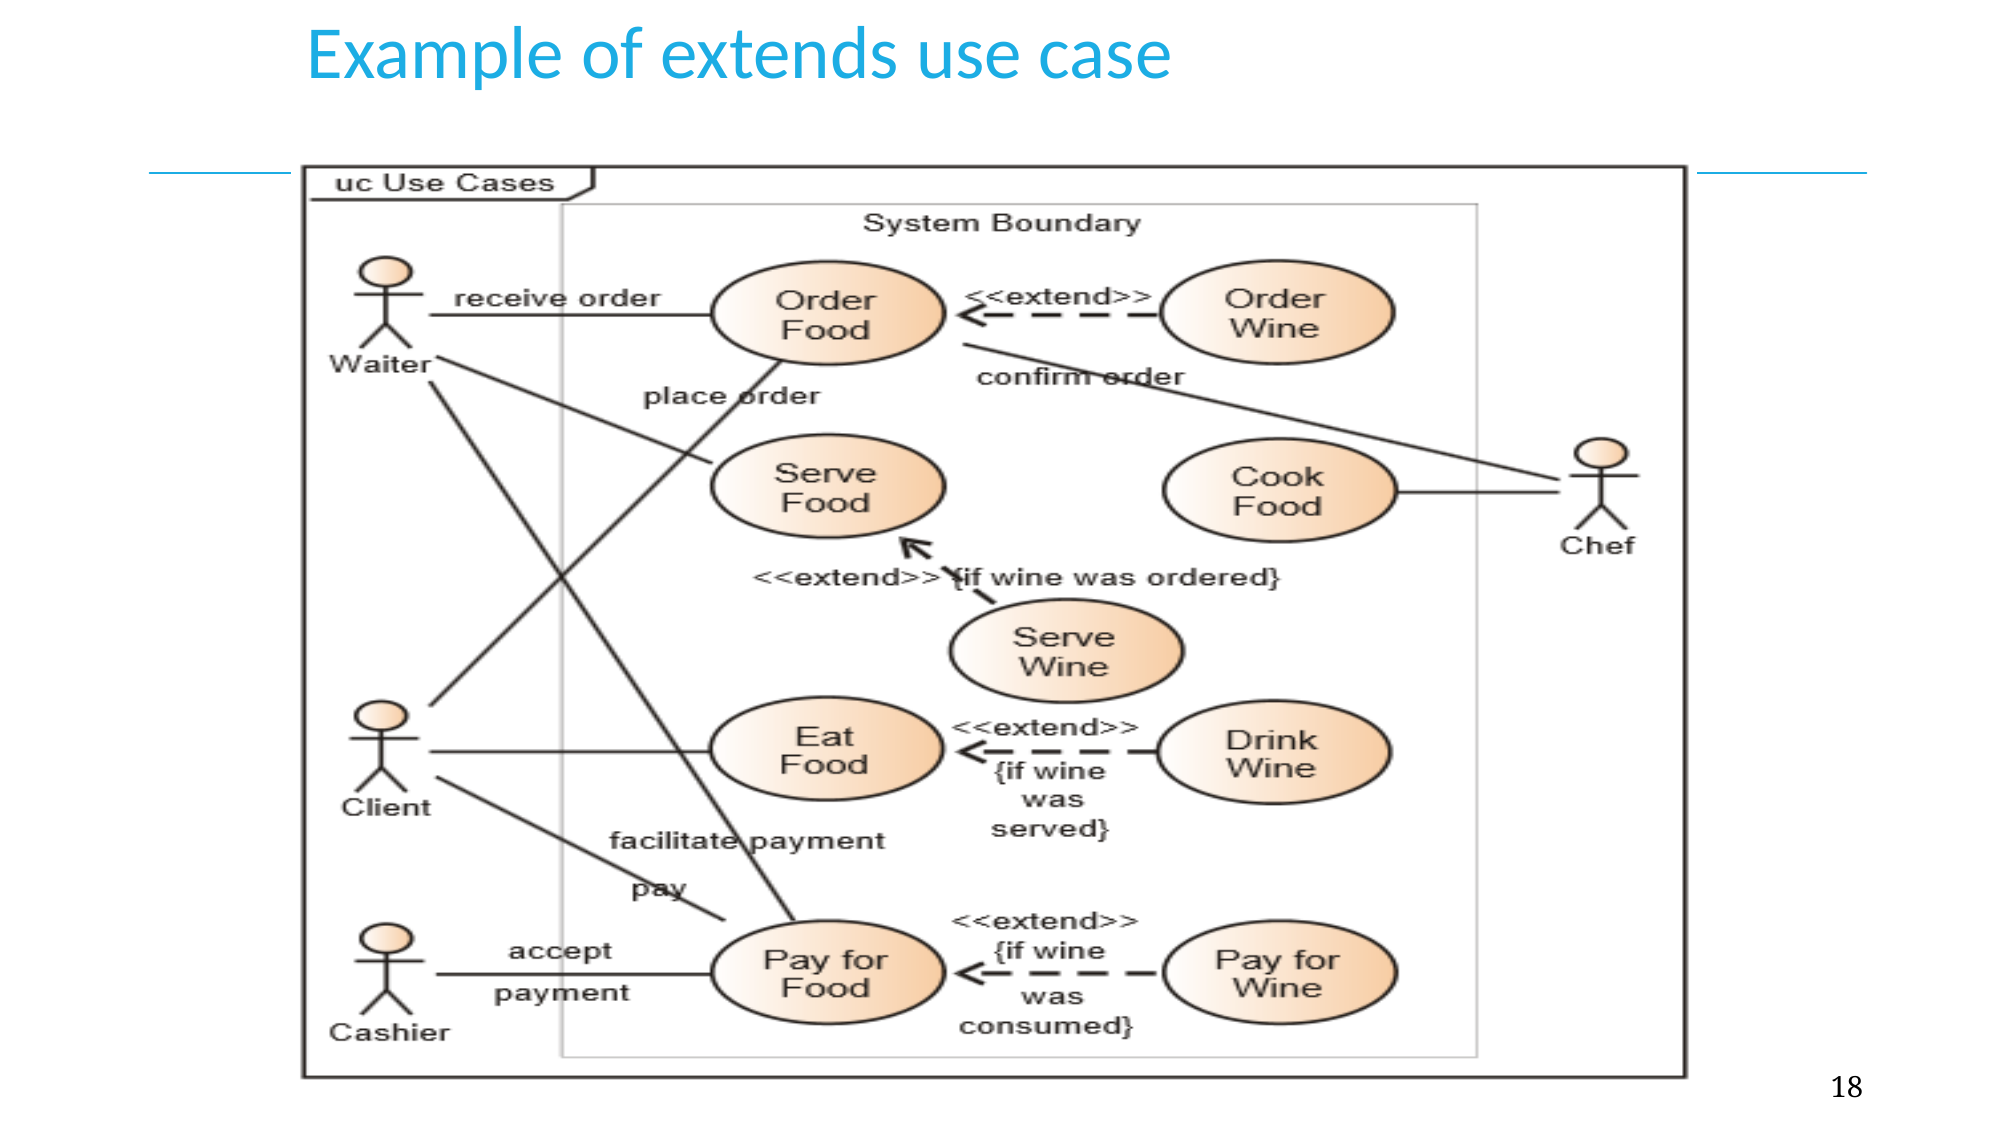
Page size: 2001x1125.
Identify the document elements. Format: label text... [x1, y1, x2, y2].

picture [291, 160, 1698, 1083]
slide_number 18 [1740, 1057, 1879, 1118]
title Example of extends use case [291, 0, 1674, 160]
